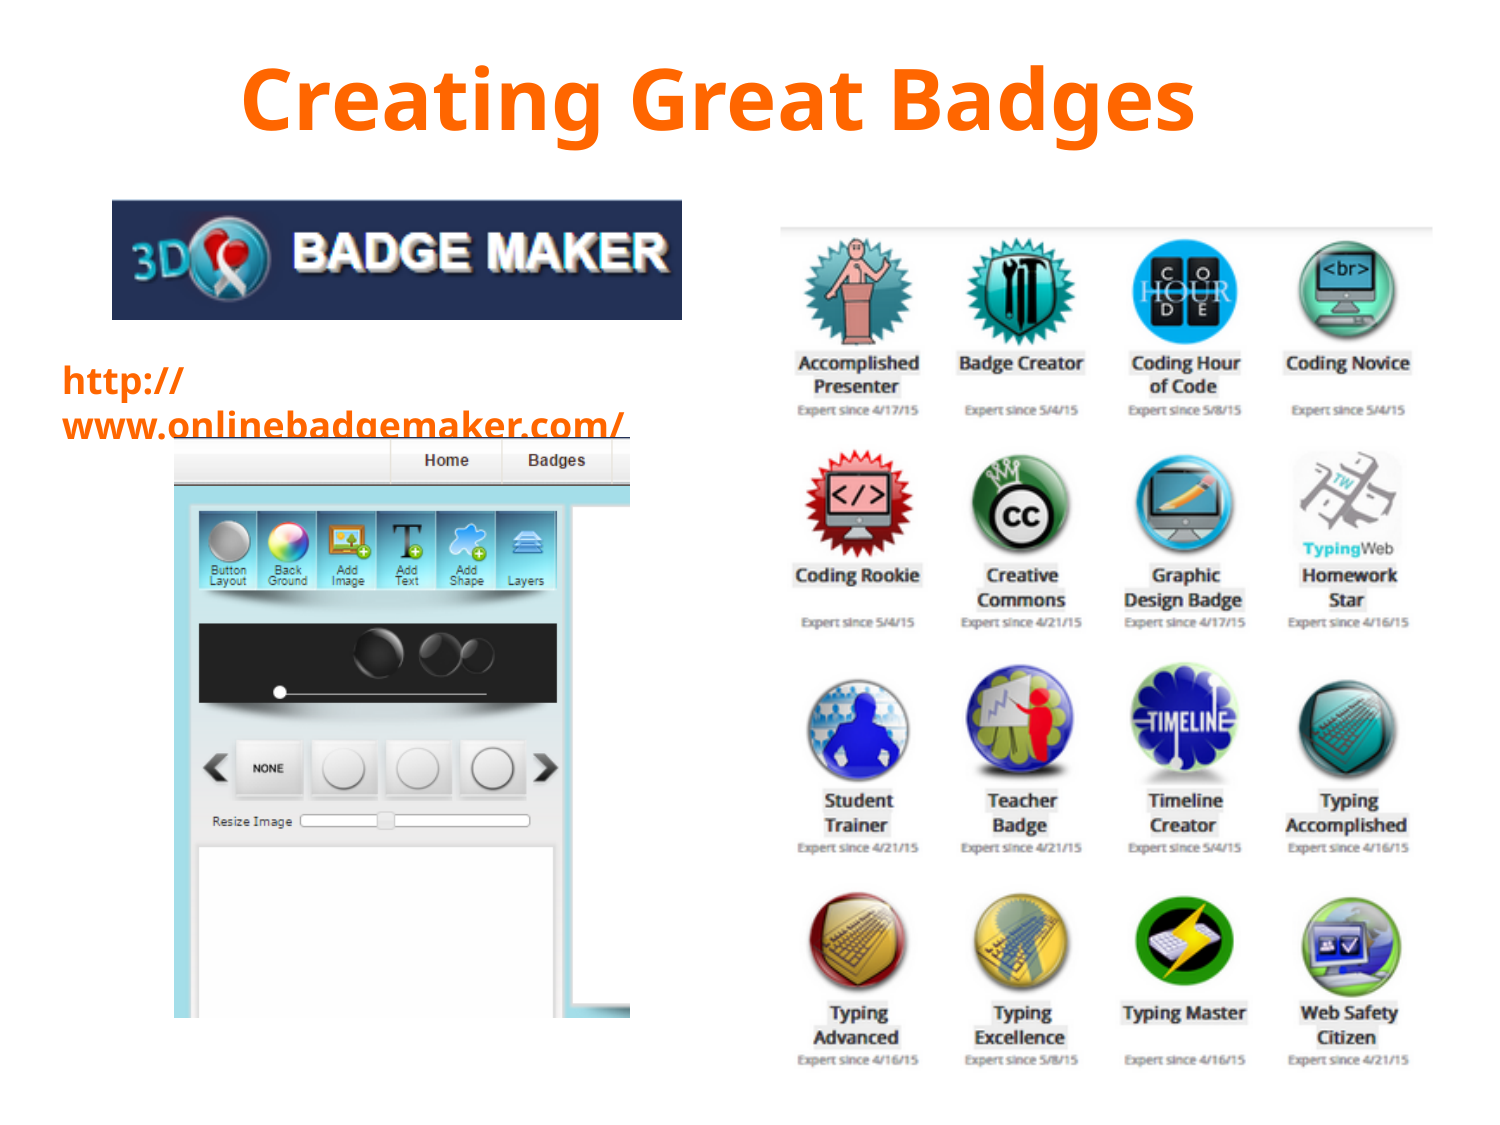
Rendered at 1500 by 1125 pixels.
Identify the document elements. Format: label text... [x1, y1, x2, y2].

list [774, 224, 1438, 1087]
picture [174, 437, 631, 1019]
picture [112, 199, 682, 320]
title Creating Great Badges [75, 37, 1363, 155]
text_box http://www.onlinebadgemaker.com/ [47, 349, 747, 455]
